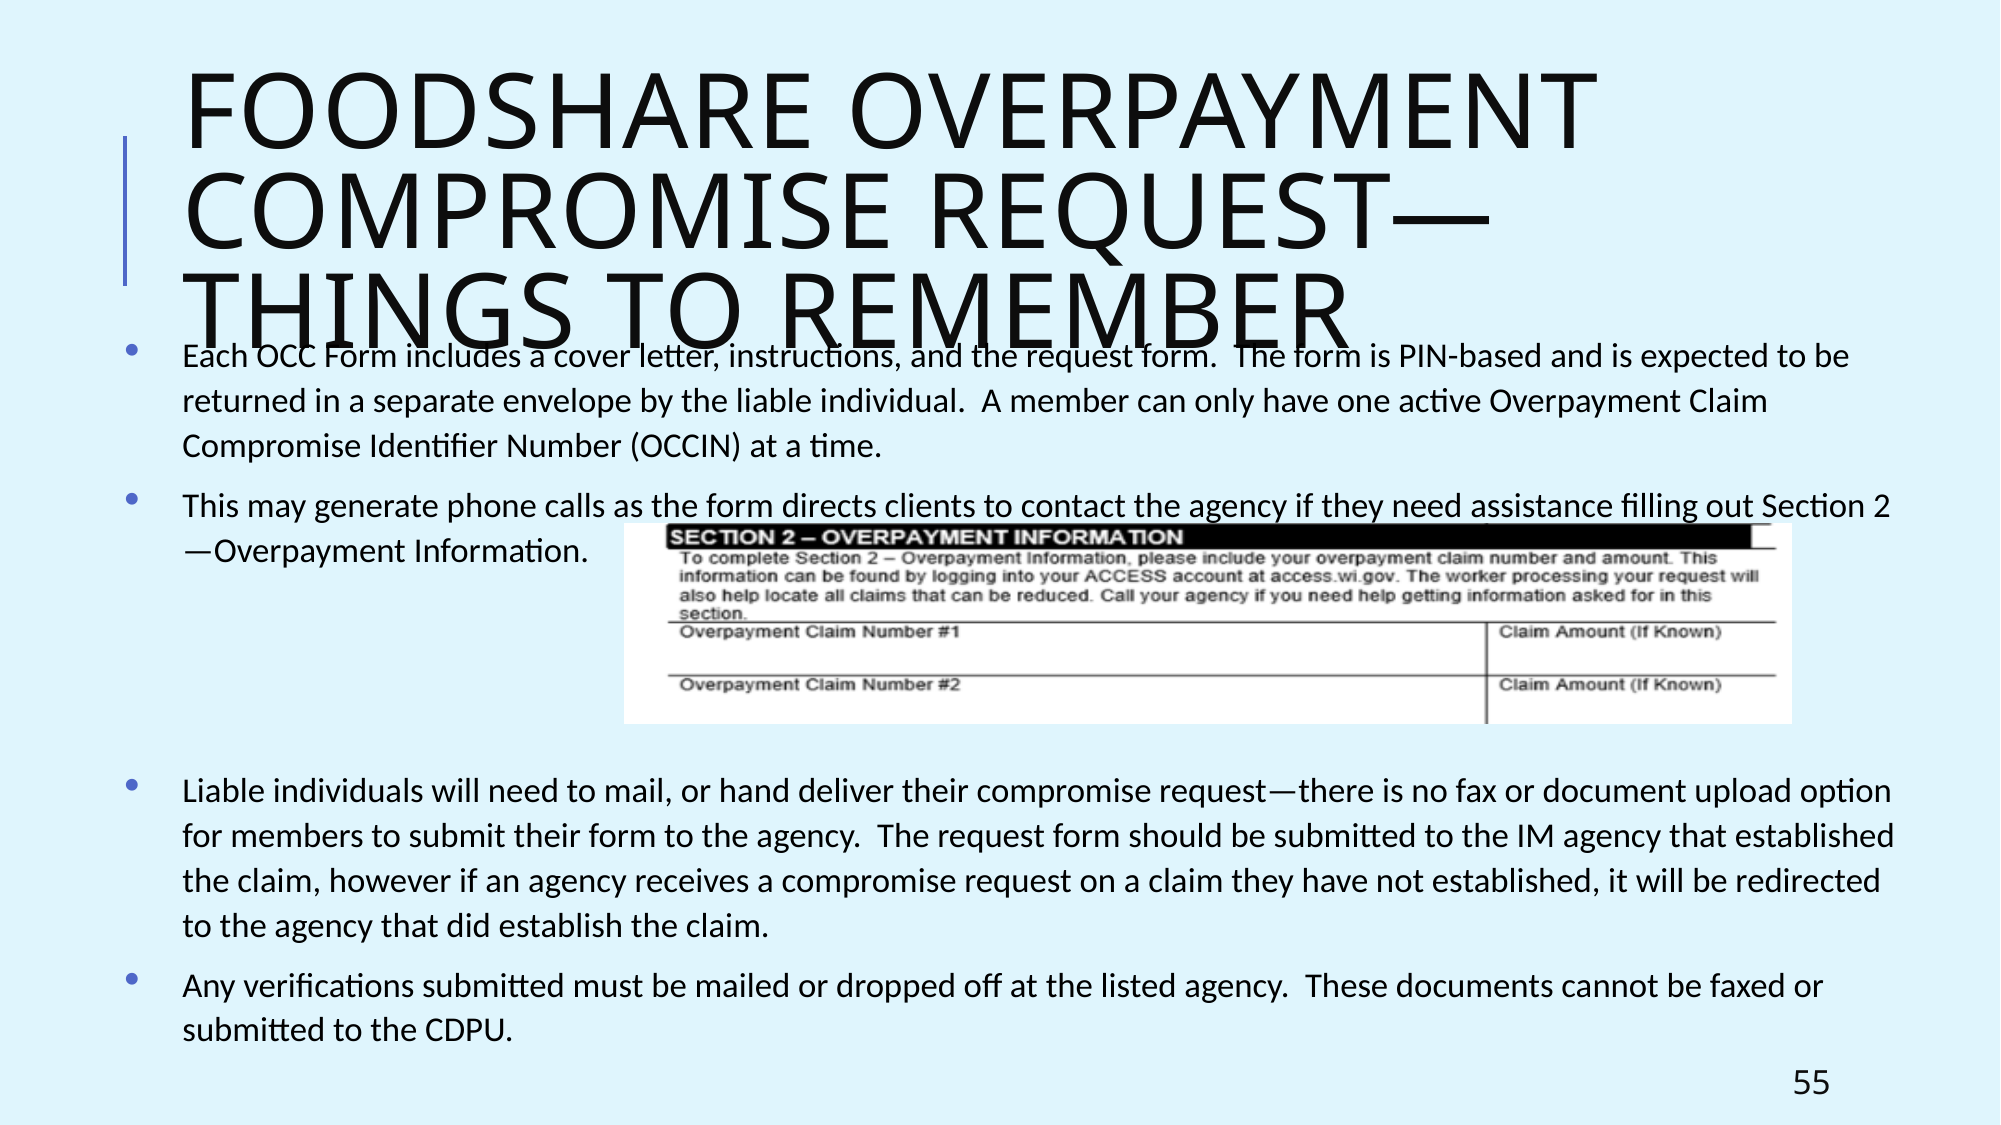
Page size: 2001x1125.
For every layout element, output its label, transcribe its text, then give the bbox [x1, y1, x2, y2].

list Each OCC Form includes a cover letter, instructions, and the request form. The form is PIN-based and is expected to be returned in a separate envelope by the liable individual. A member can only have one active Overpayment Claim Compromise Identifier Number (OCCIN) at a time. This may generate phone calls as the form directs clients to contact the agency if they need assistance filling out Section 2—Overpayment Information. Liable individuals will need to mail, or hand deliver their compromise request—there is no fax or document upload option for members to submit their form to the agency. The request form should be submitted to the IM agency that established the claim, however if an agency receives a compromise request on a claim they have not established, it will be redirected to the agency that did establish the claim. Any verifications submitted must be mailed or dropped off at the listed agency. These documents cannot be faxed or submitted to the CDPU. [118, 322, 1919, 1062]
slide_number 55 [1777, 1061, 1938, 1107]
title Foodshare overpayment compromise request—things to remember [168, 96, 1763, 322]
picture [623, 523, 1792, 725]
